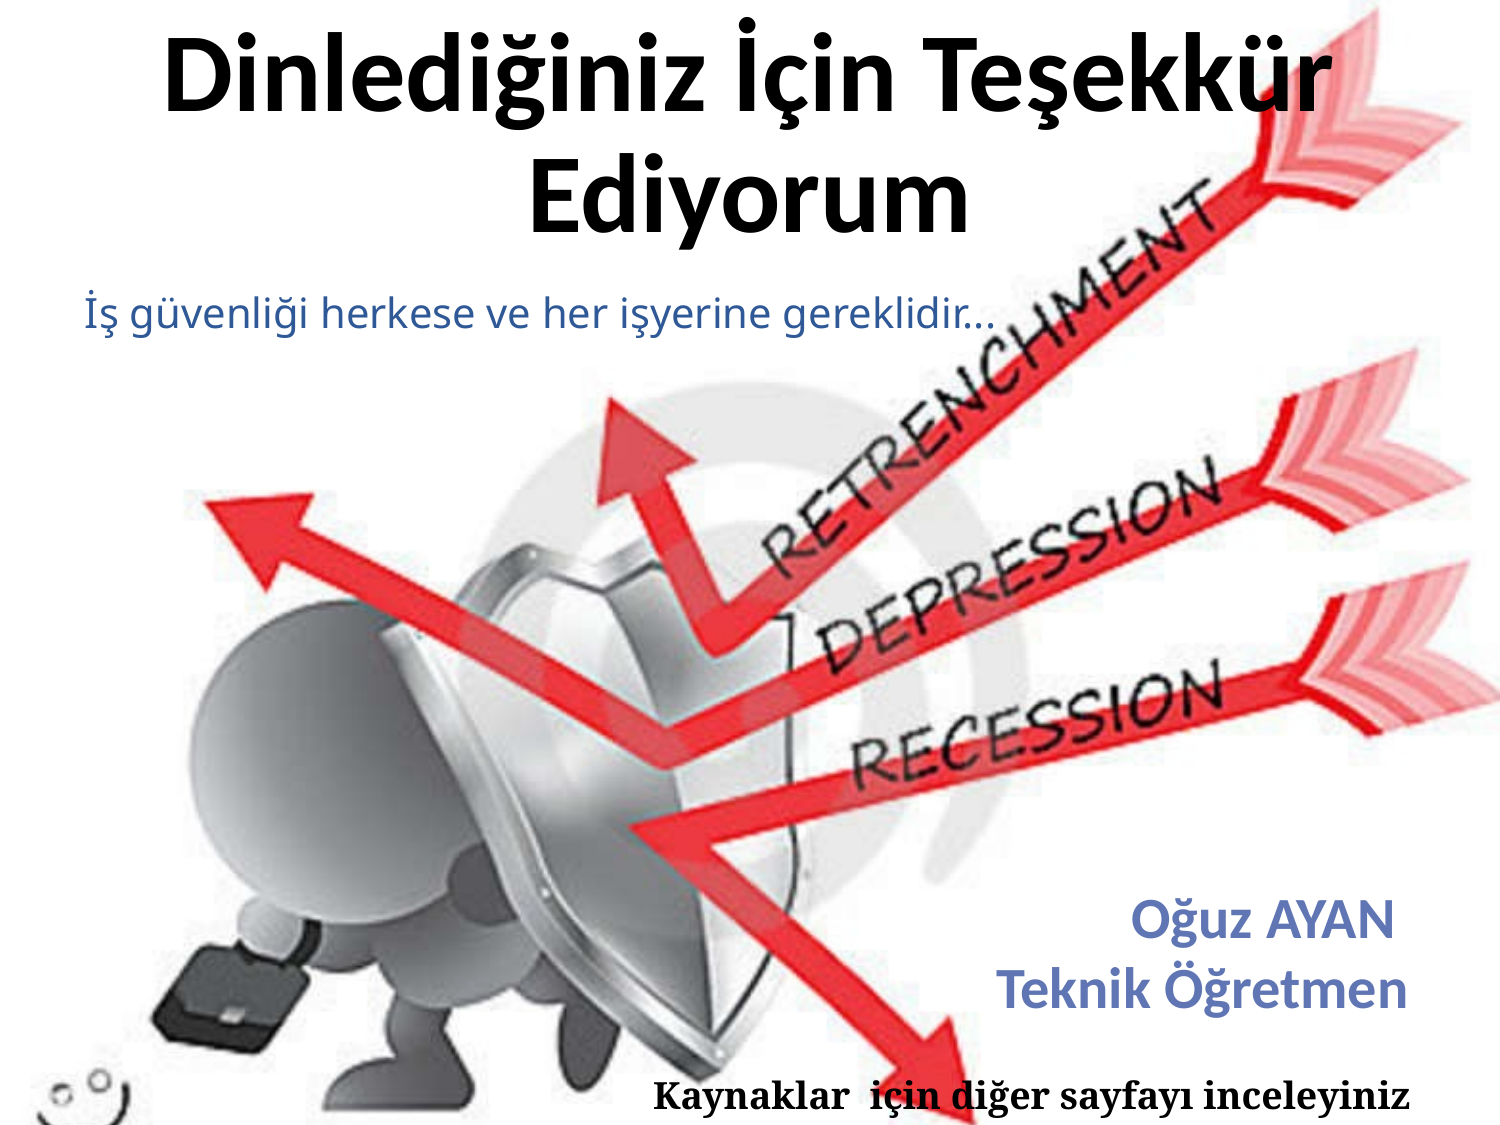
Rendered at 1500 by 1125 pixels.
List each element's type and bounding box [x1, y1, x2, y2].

list [0, 0, 1500, 1125]
